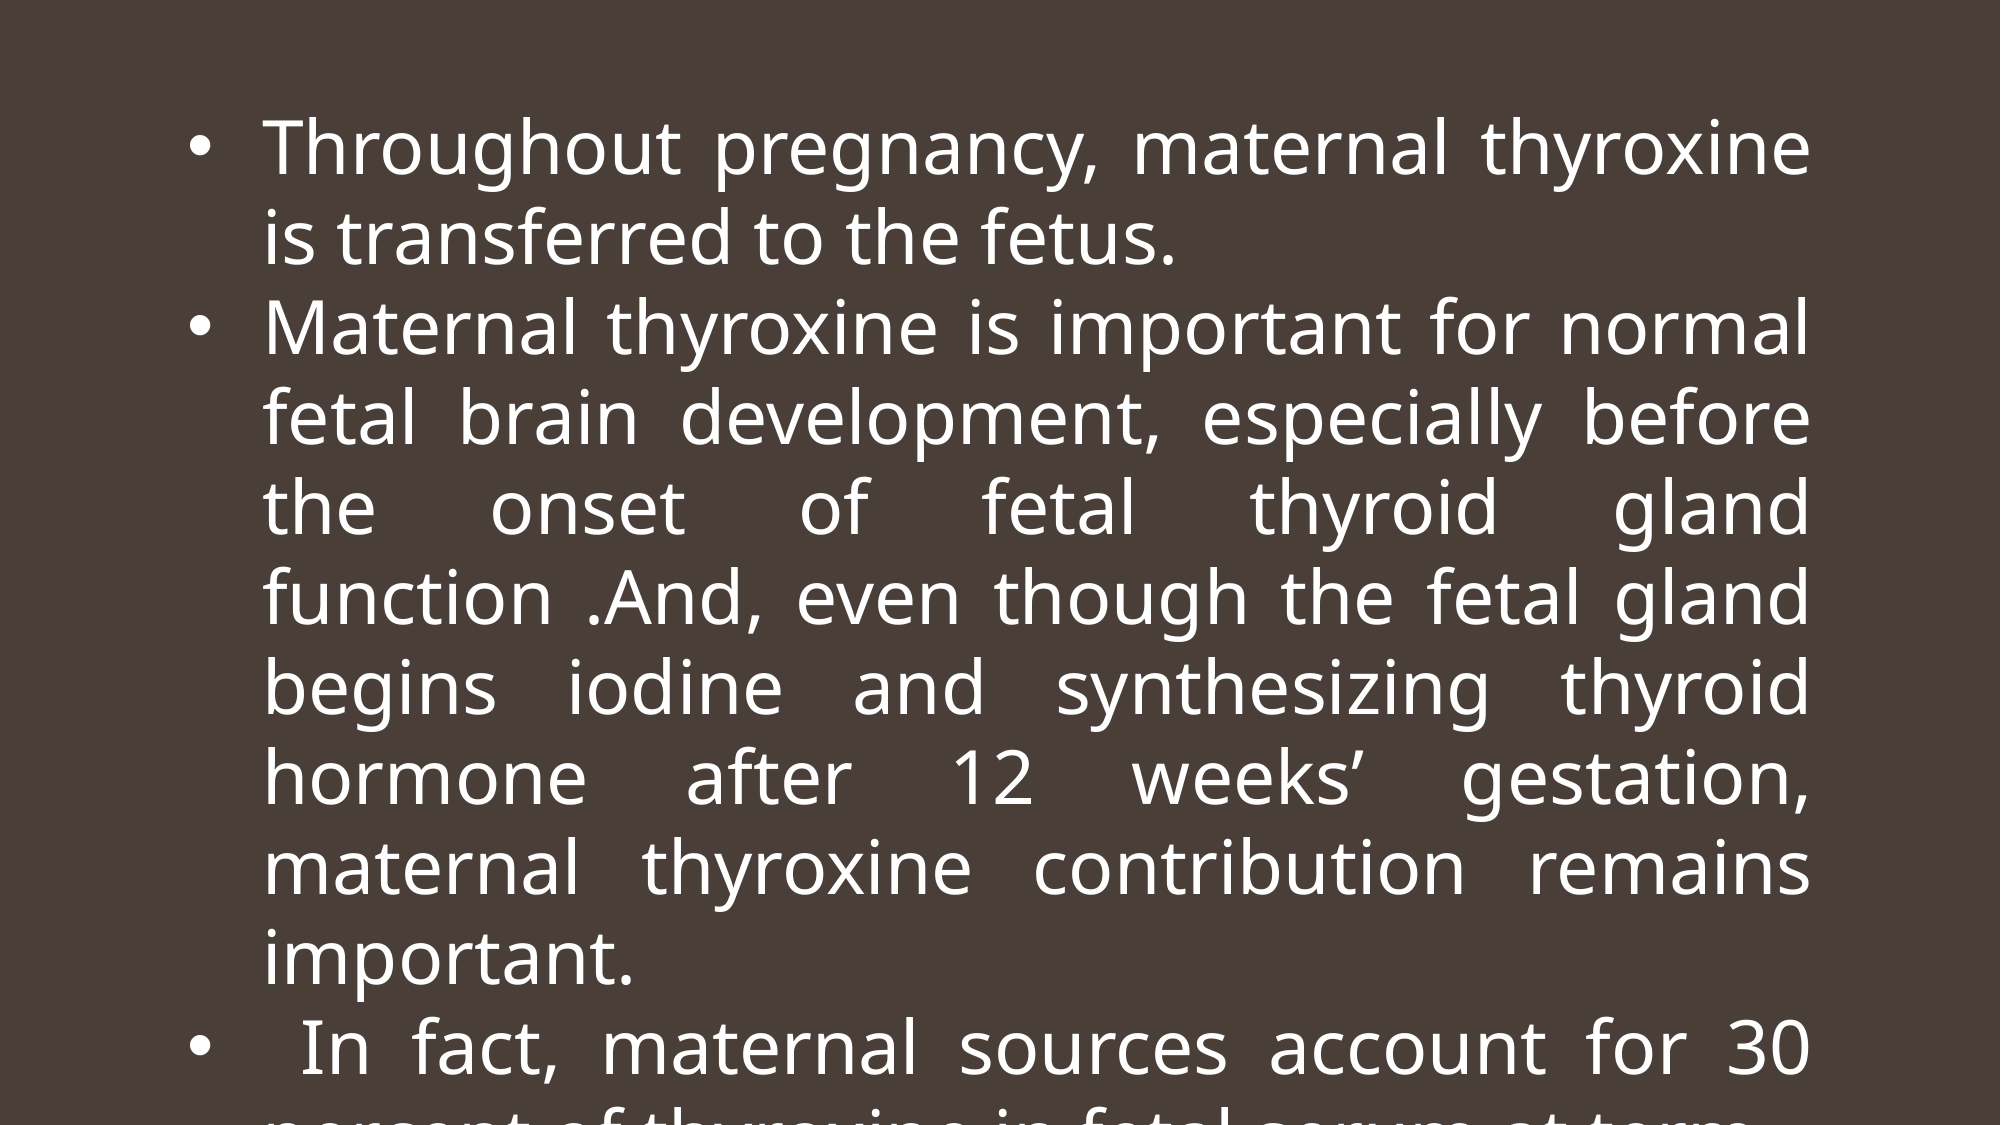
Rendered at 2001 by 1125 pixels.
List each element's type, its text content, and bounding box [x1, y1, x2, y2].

text_box Throughout pregnancy, maternal thyroxine is transferred to the fetus. Maternal thyroxine is important for normal fetal brain development, especially before the onset of fetal thyroid gland function .And, even though the fetal gland begins iodine and synthesizing thyroid hormone after 12 weeks’ gestation, maternal thyroxine contribution remains important. In fact, maternal sources account for 30 percent of thyroxine in fetal serum at term . [172, 91, 1829, 1125]
